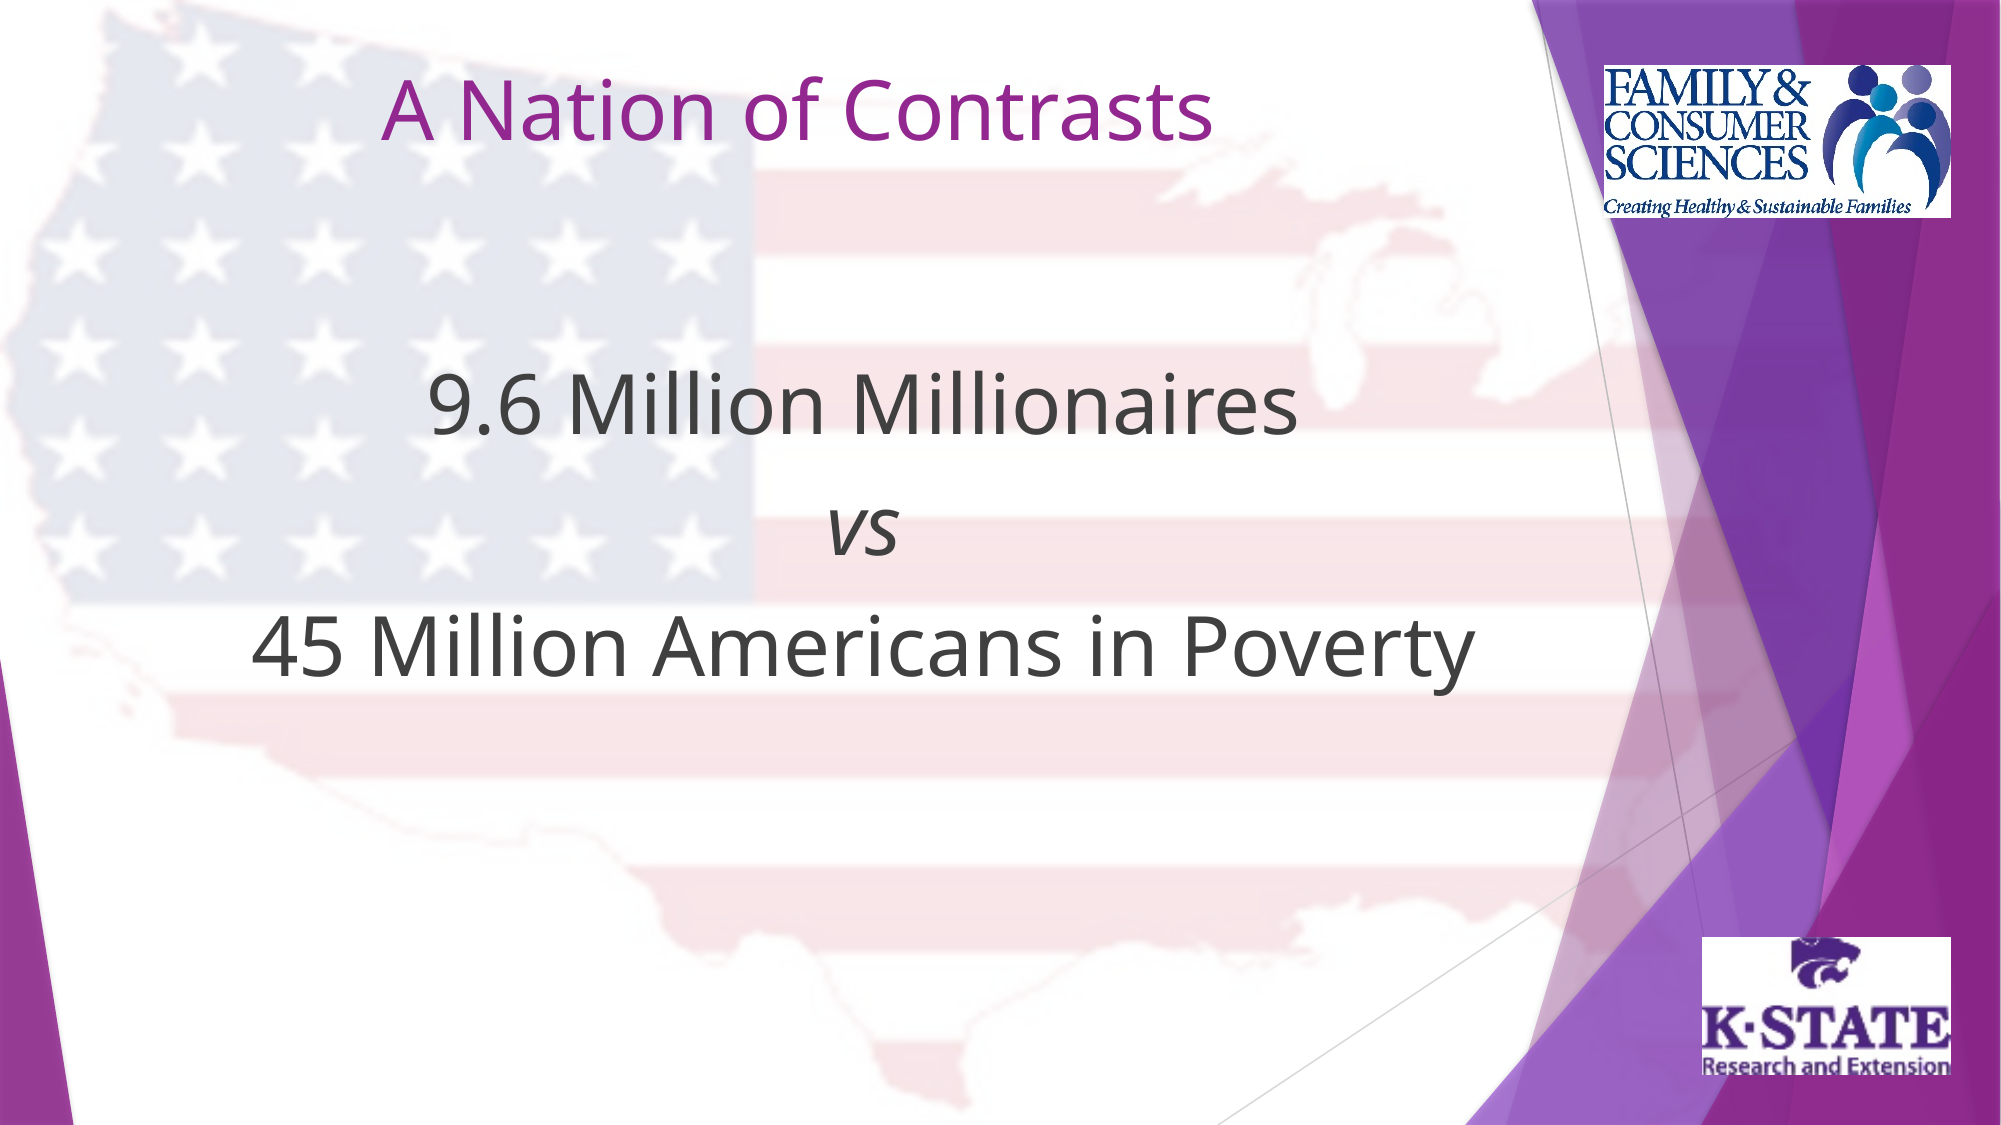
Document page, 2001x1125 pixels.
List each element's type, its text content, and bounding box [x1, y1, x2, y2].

picture [1603, 65, 1952, 219]
picture [1702, 936, 1952, 1075]
list 9.6 Million Millionaires vs 45 Million Americans in Poverty [154, 277, 1574, 838]
title A Nation of Contrasts [179, 49, 1419, 170]
